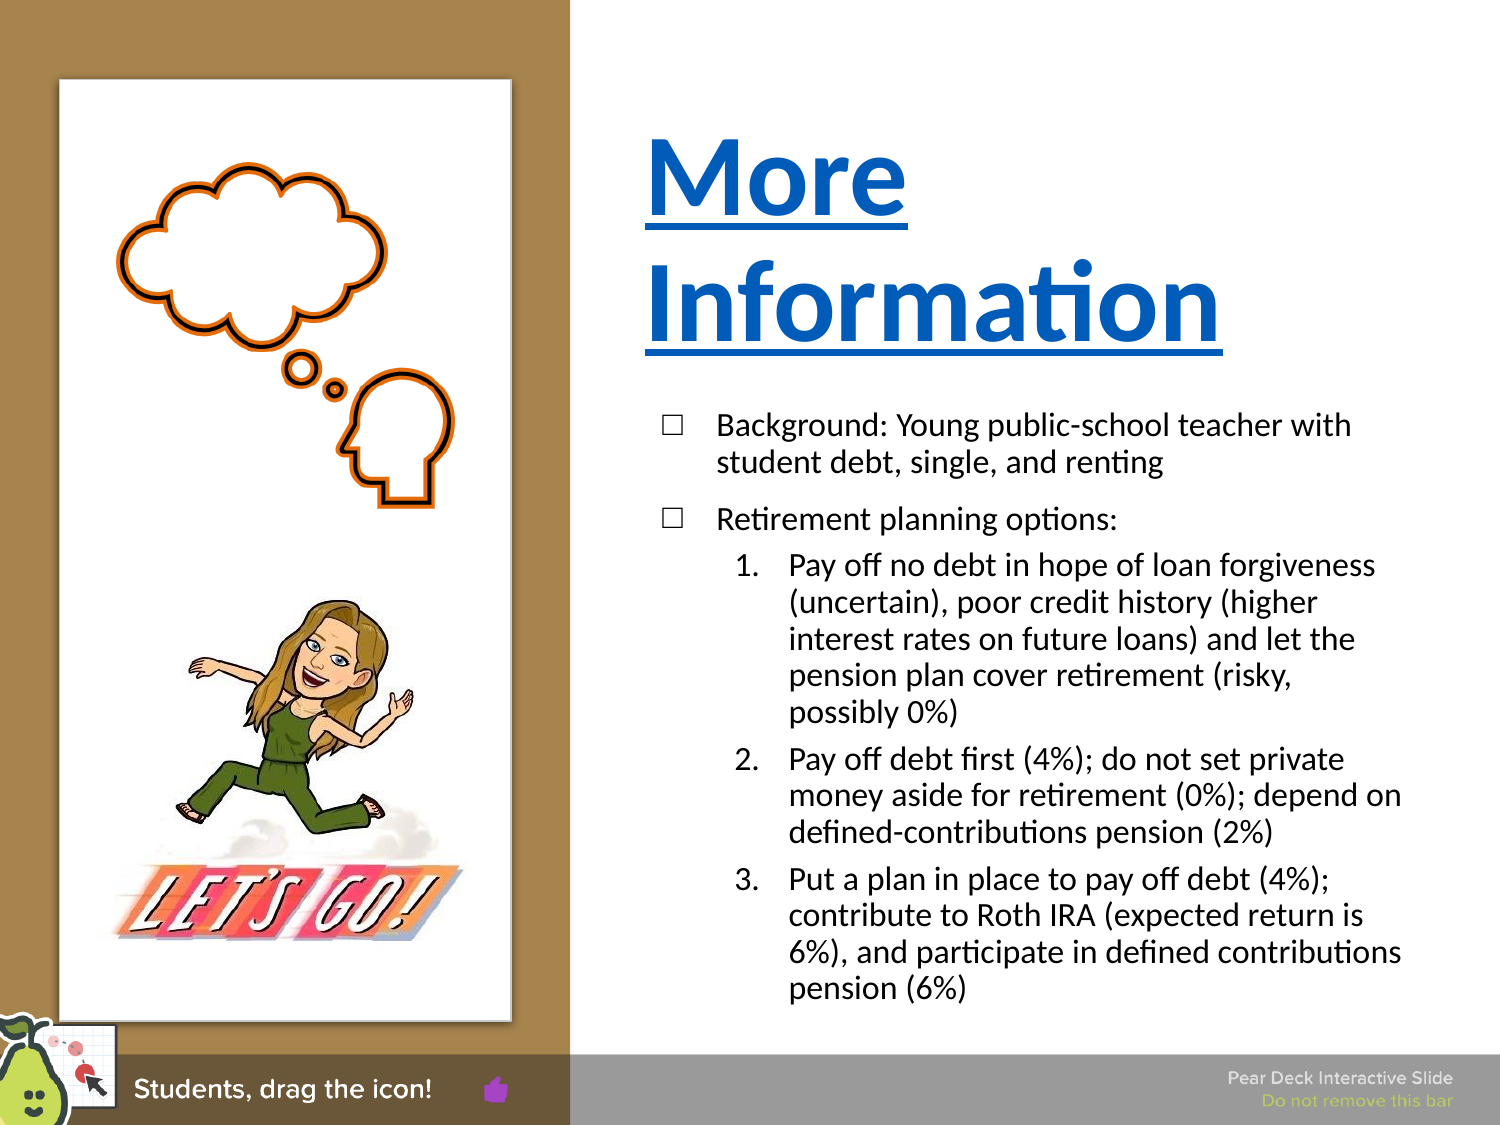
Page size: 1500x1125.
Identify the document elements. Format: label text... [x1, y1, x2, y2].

text_box [59, 79, 511, 1006]
title More Information [629, 103, 1420, 379]
picture [98, 147, 472, 521]
picture [0, 1007, 1500, 1125]
list Background: Young public-school teacher with student debt, single, and renting Retirement planning options: Pay off no debt in hope of loan forgiveness (uncertain), poor credit history (higher interest rates on future loans) and let the pension plan cover retirement (risky, possibly 0%) Pay off debt first (4%); do not set private money aside for retirement (0%); depend on defined-contributions pension (2%) Put a plan in place to pay off debt (4%); contribute to Roth IRA (expected return is 6%), and participate in defined contributions pension (6%) [629, 399, 1420, 1006]
picture [98, 581, 472, 955]
text_box [0, 0, 571, 1006]
